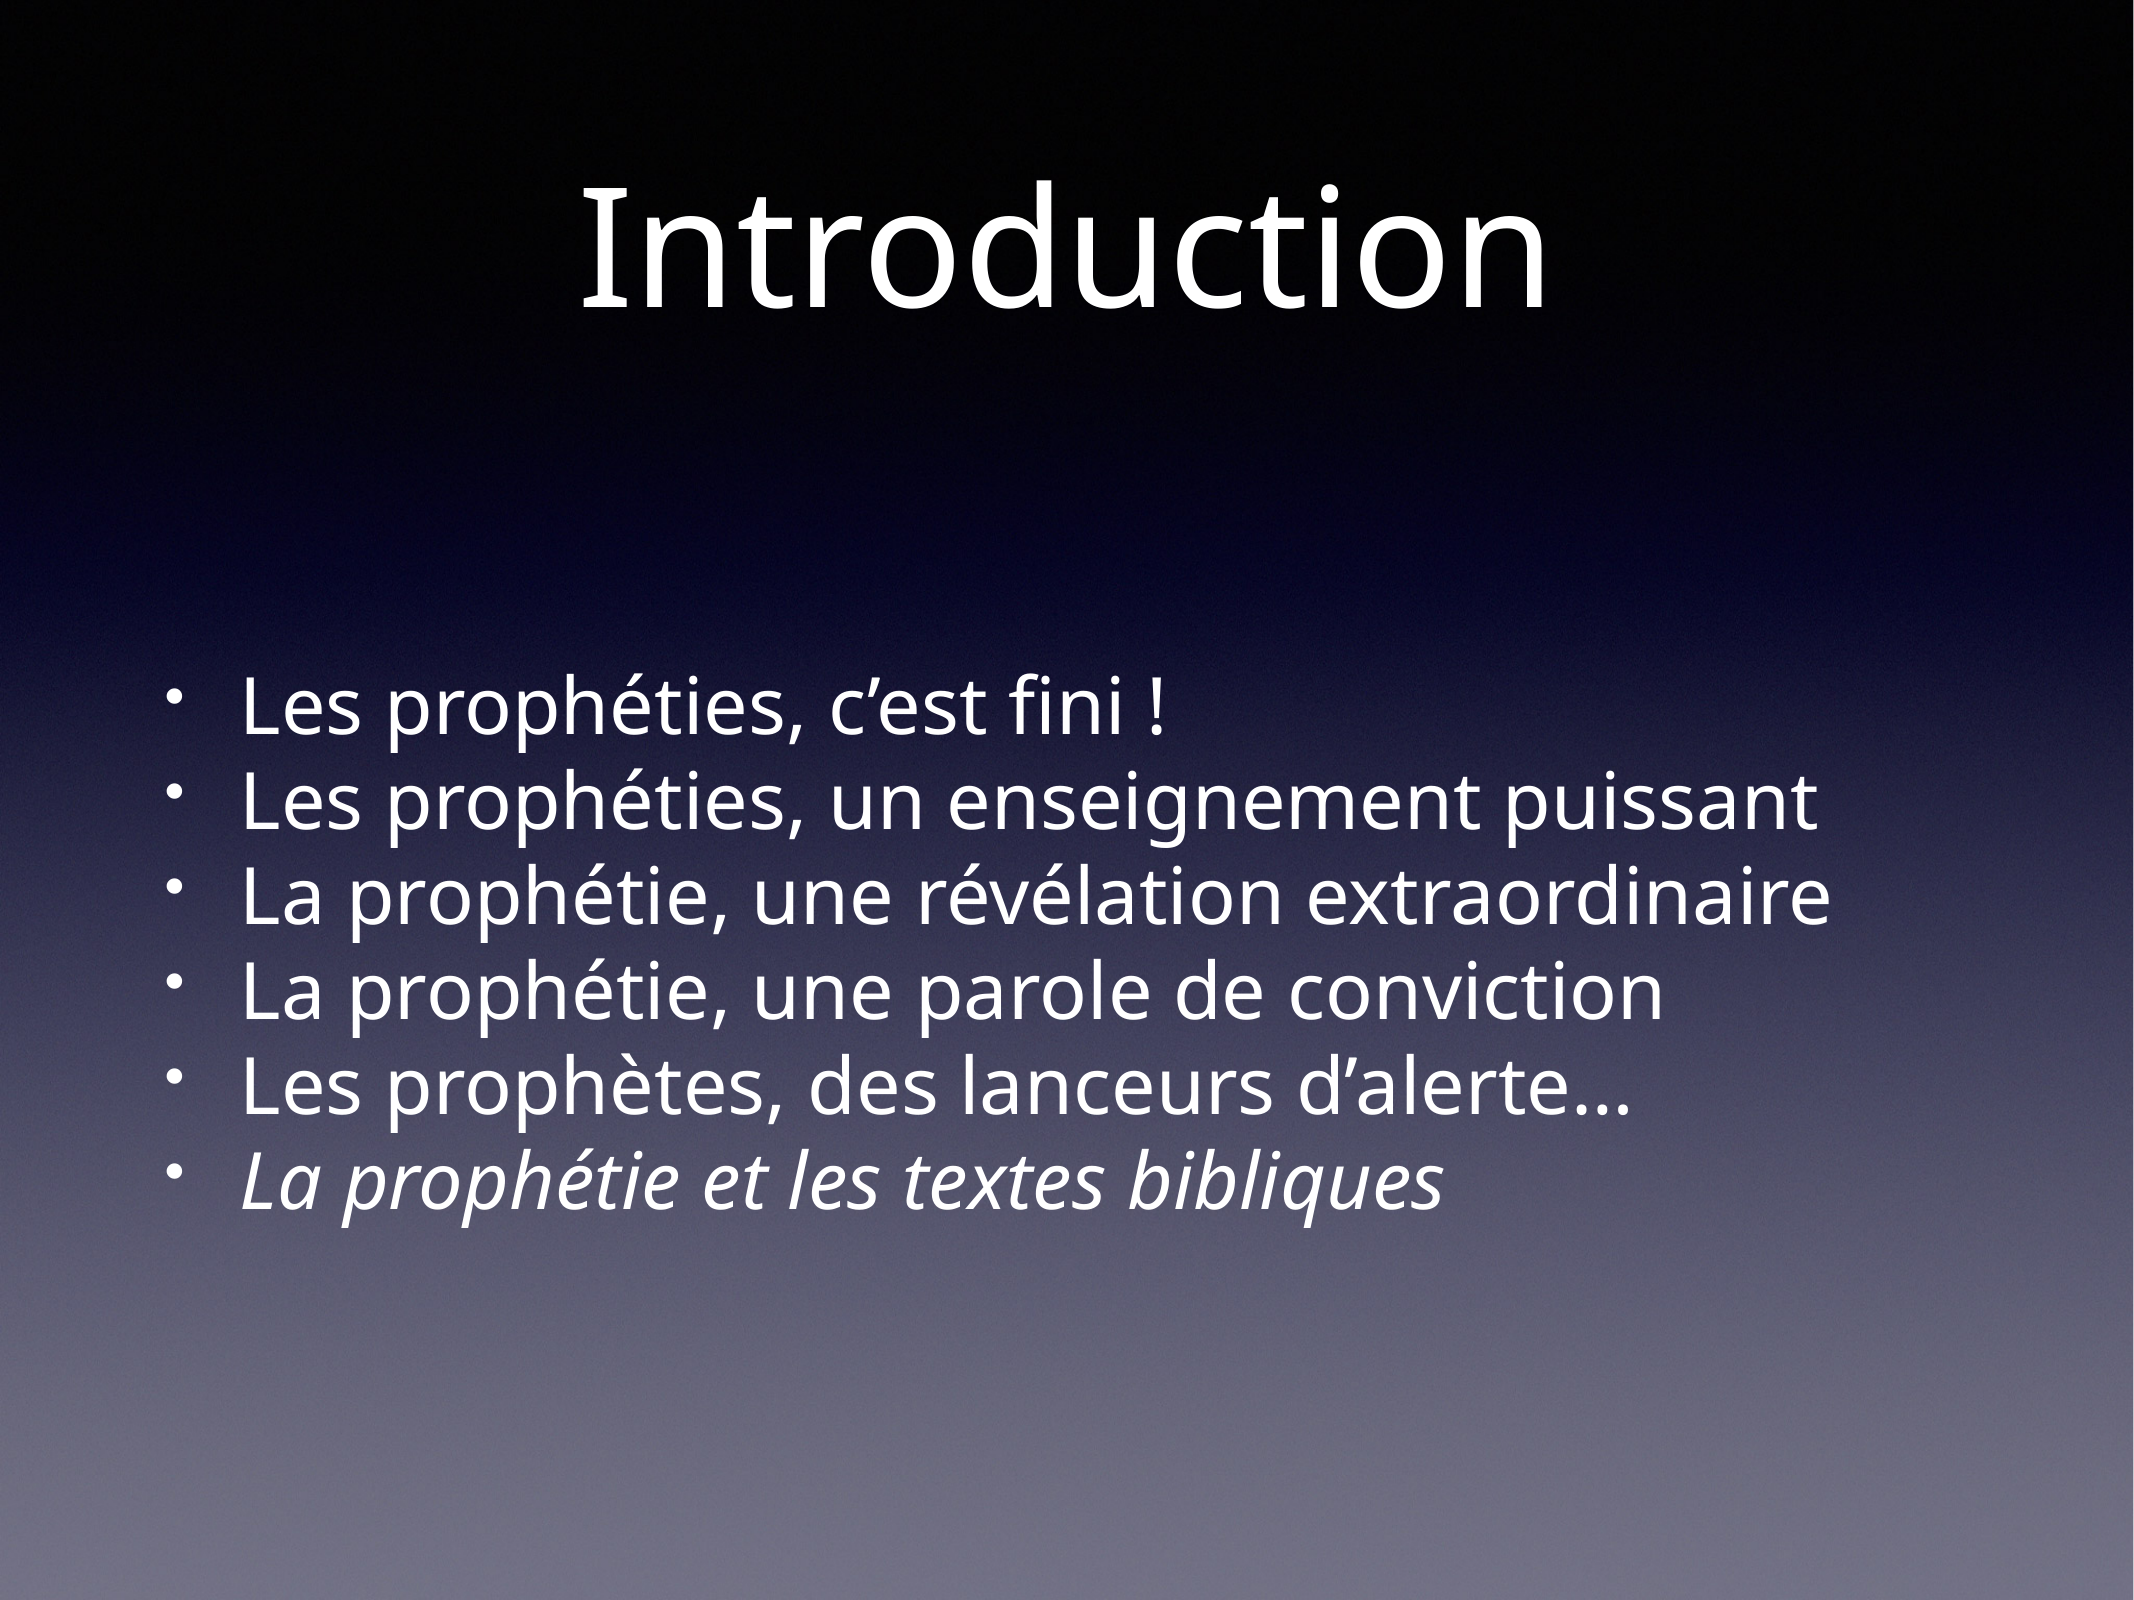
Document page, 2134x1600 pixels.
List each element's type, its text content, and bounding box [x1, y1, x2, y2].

title Introduction [155, 66, 1978, 416]
list Les prophéties, c’est fini ! Les prophéties, un enseignement puissant La prophétie, une révélation extraordinaire La prophétie, une parole de conviction Les prophètes, des lanceurs d’alerte… La prophétie et les textes bibliques [155, 424, 1978, 1457]
picture [0, 0, 2134, 1600]
